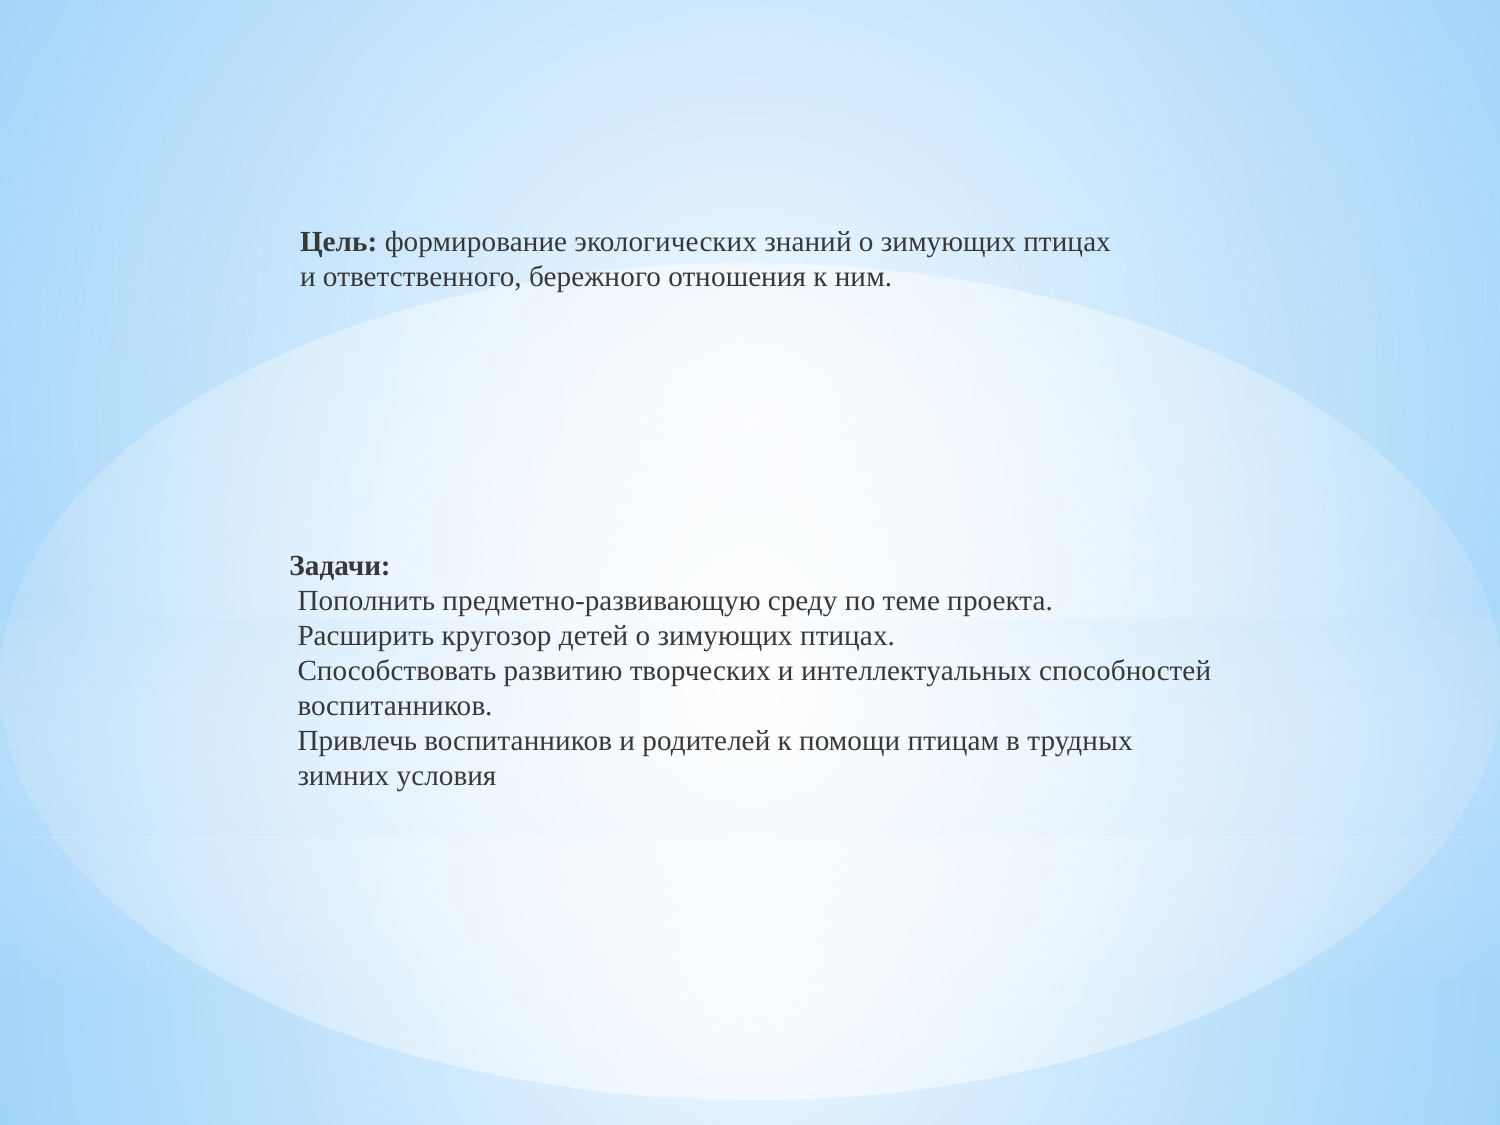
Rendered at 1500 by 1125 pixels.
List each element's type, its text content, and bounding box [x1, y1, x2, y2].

list Цель: формирование экологических знаний о зимующих птицах и ответственного, бережного отношения к ним. [277, 120, 1238, 350]
title Задачи: Пополнить предметно-развивающую среду по теме проекта. Расширить кругозор детей о зимующих птицах. Способствовать развитию творческих и интеллектуальных способностей воспитанников. Привлечь воспитанников и родителей к помощи птицам в трудных зимних условия [147, 538, 1247, 823]
